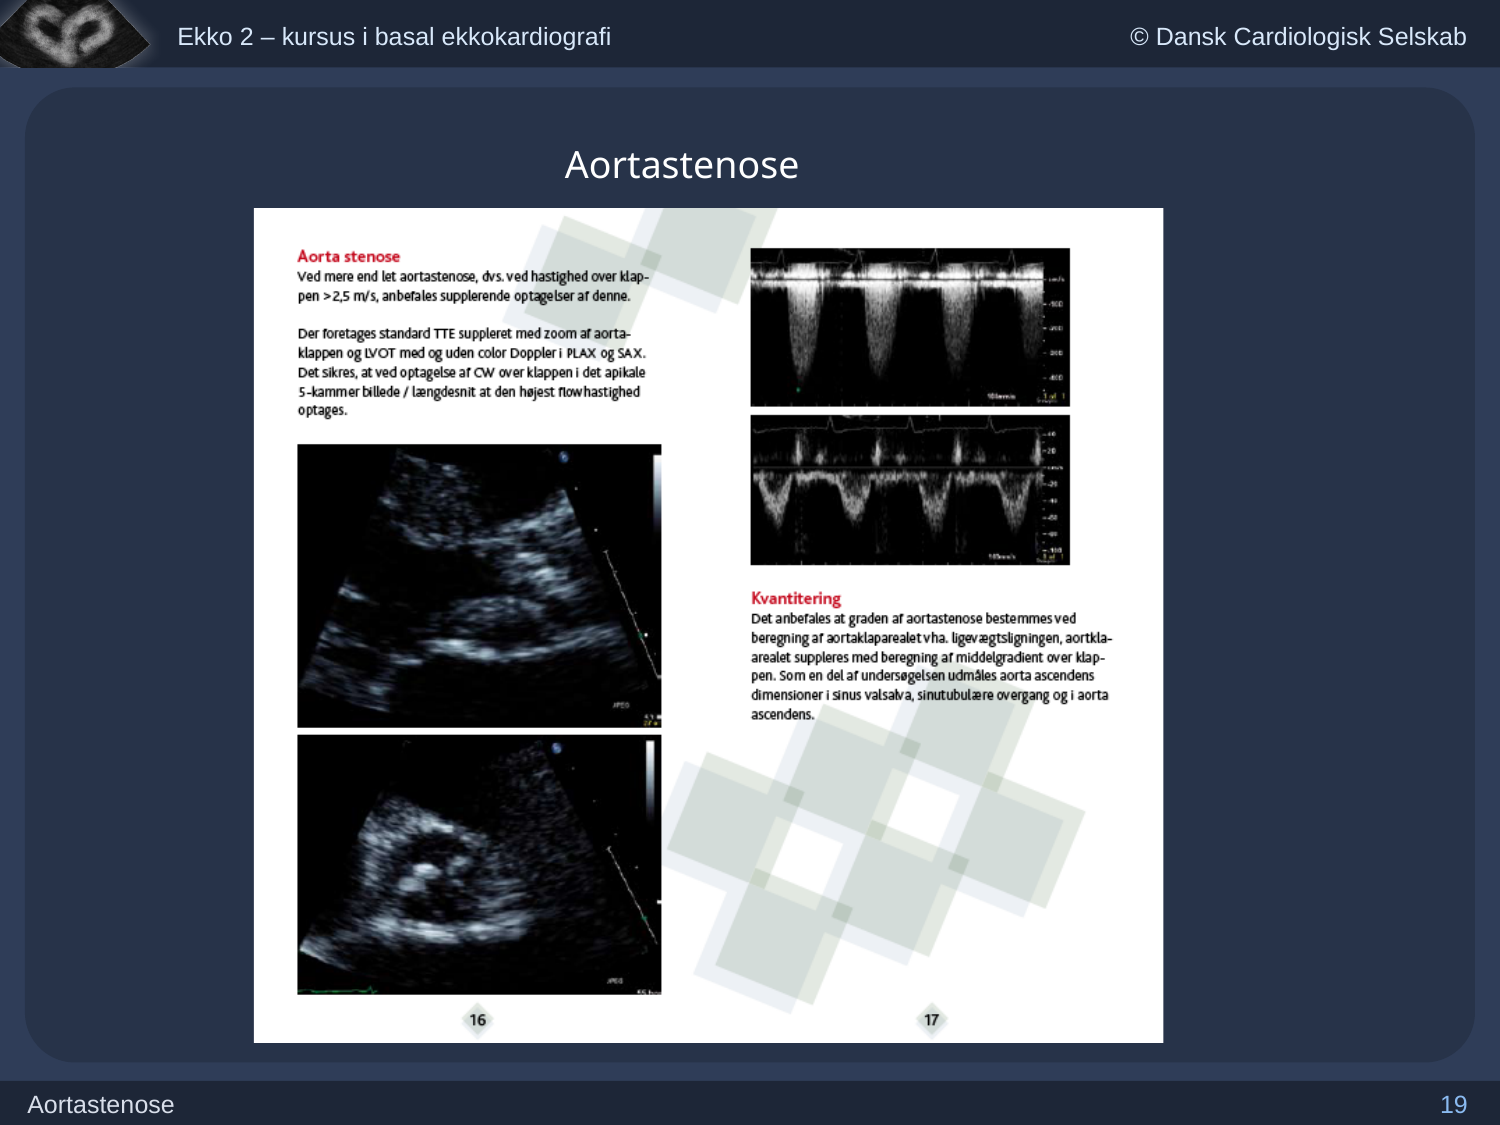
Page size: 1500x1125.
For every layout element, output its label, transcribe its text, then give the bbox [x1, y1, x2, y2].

picture [0, 0, 185, 68]
picture [253, 207, 1164, 1043]
text_box Aortastenose [100, 113, 1376, 214]
footer Aortastenose [12, 1080, 488, 1119]
slide_number 19 [1132, 1080, 1483, 1119]
